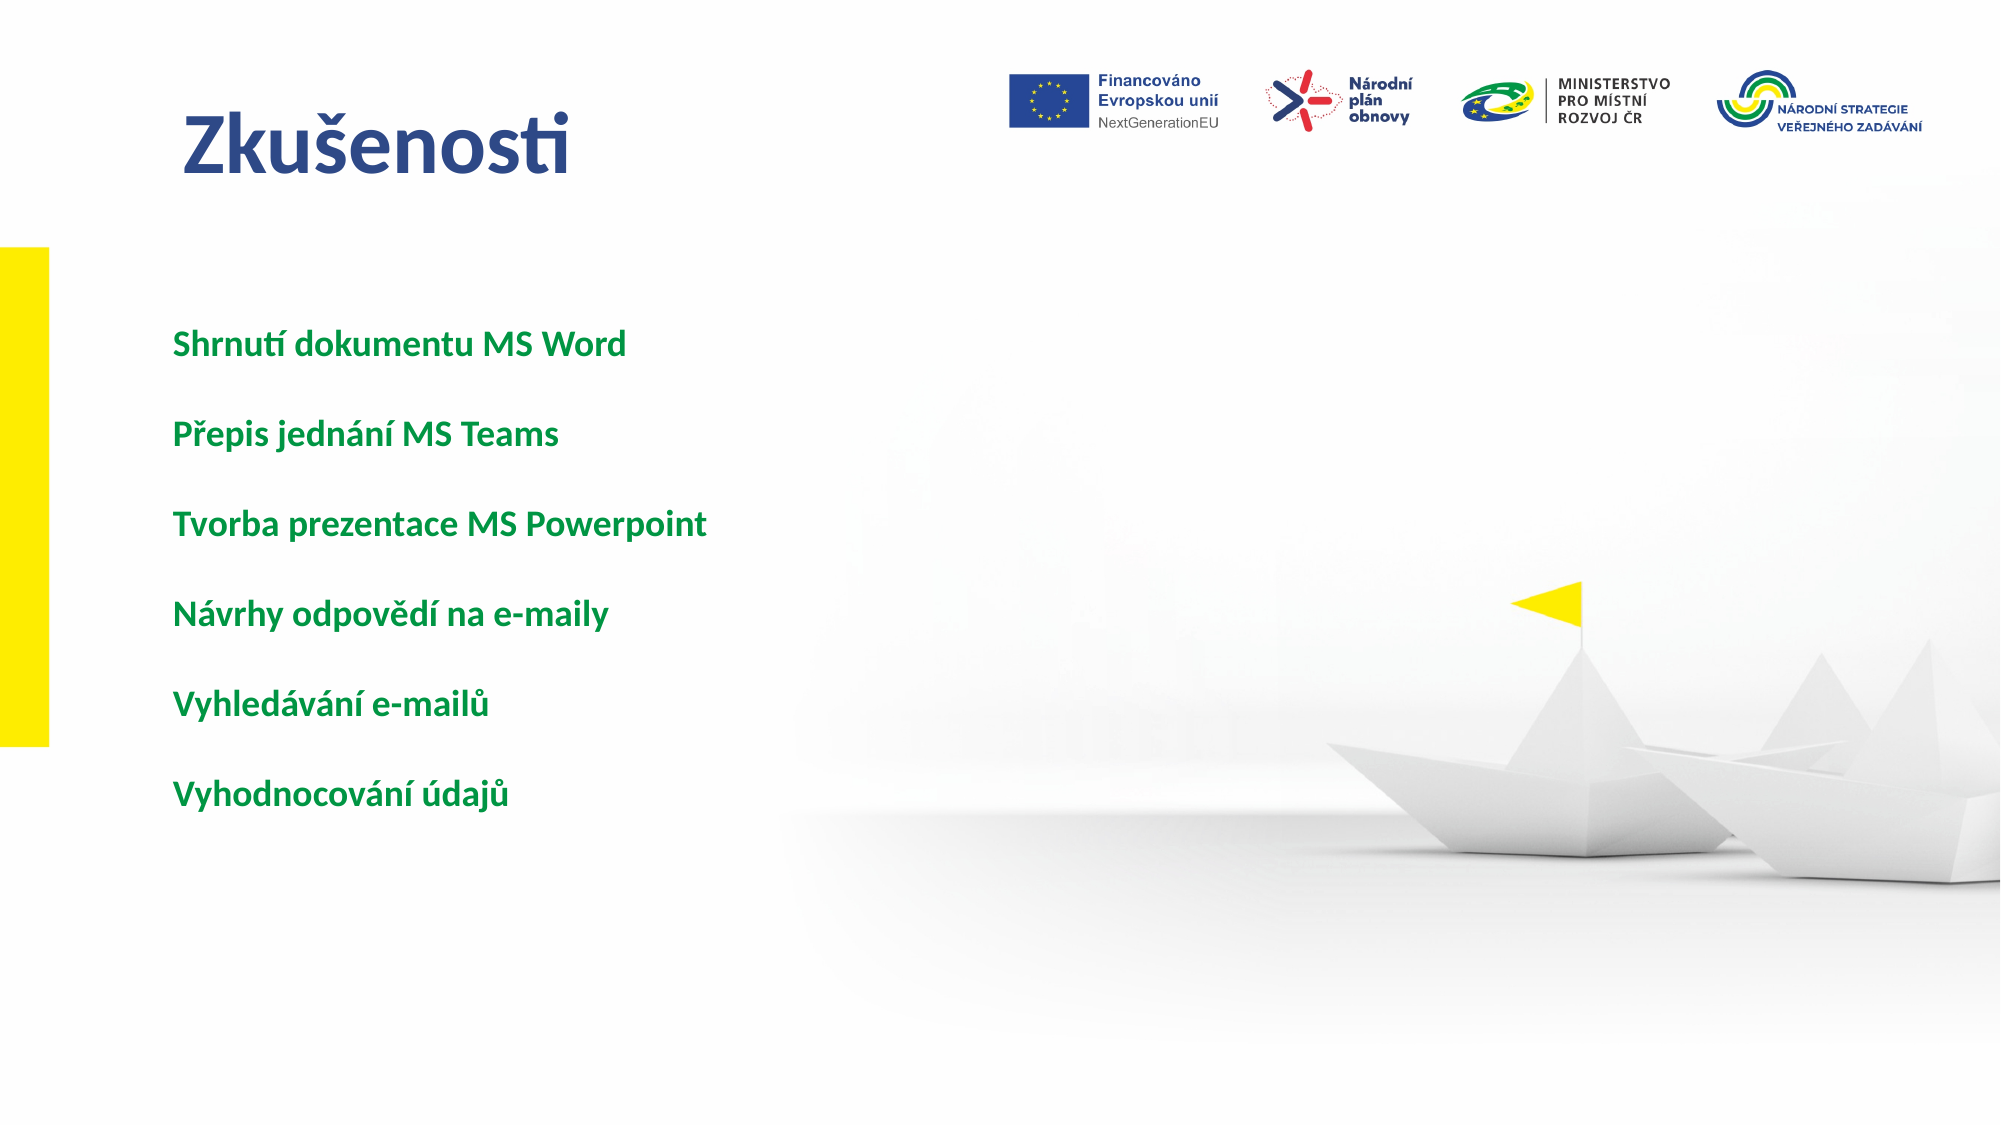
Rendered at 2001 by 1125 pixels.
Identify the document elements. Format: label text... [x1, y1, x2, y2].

picture [0, 0, 2001, 1125]
text_box Zkušenosti [18, 78, 789, 199]
text_box Shrnutí dokumentu MS Word Přepis jednání MS Teams Tvorba prezentace MS Powerpoint Návrhy odpovědí na e-maily Vyhledávání e-mailů Vyhodnocování údajů [158, 311, 1895, 912]
